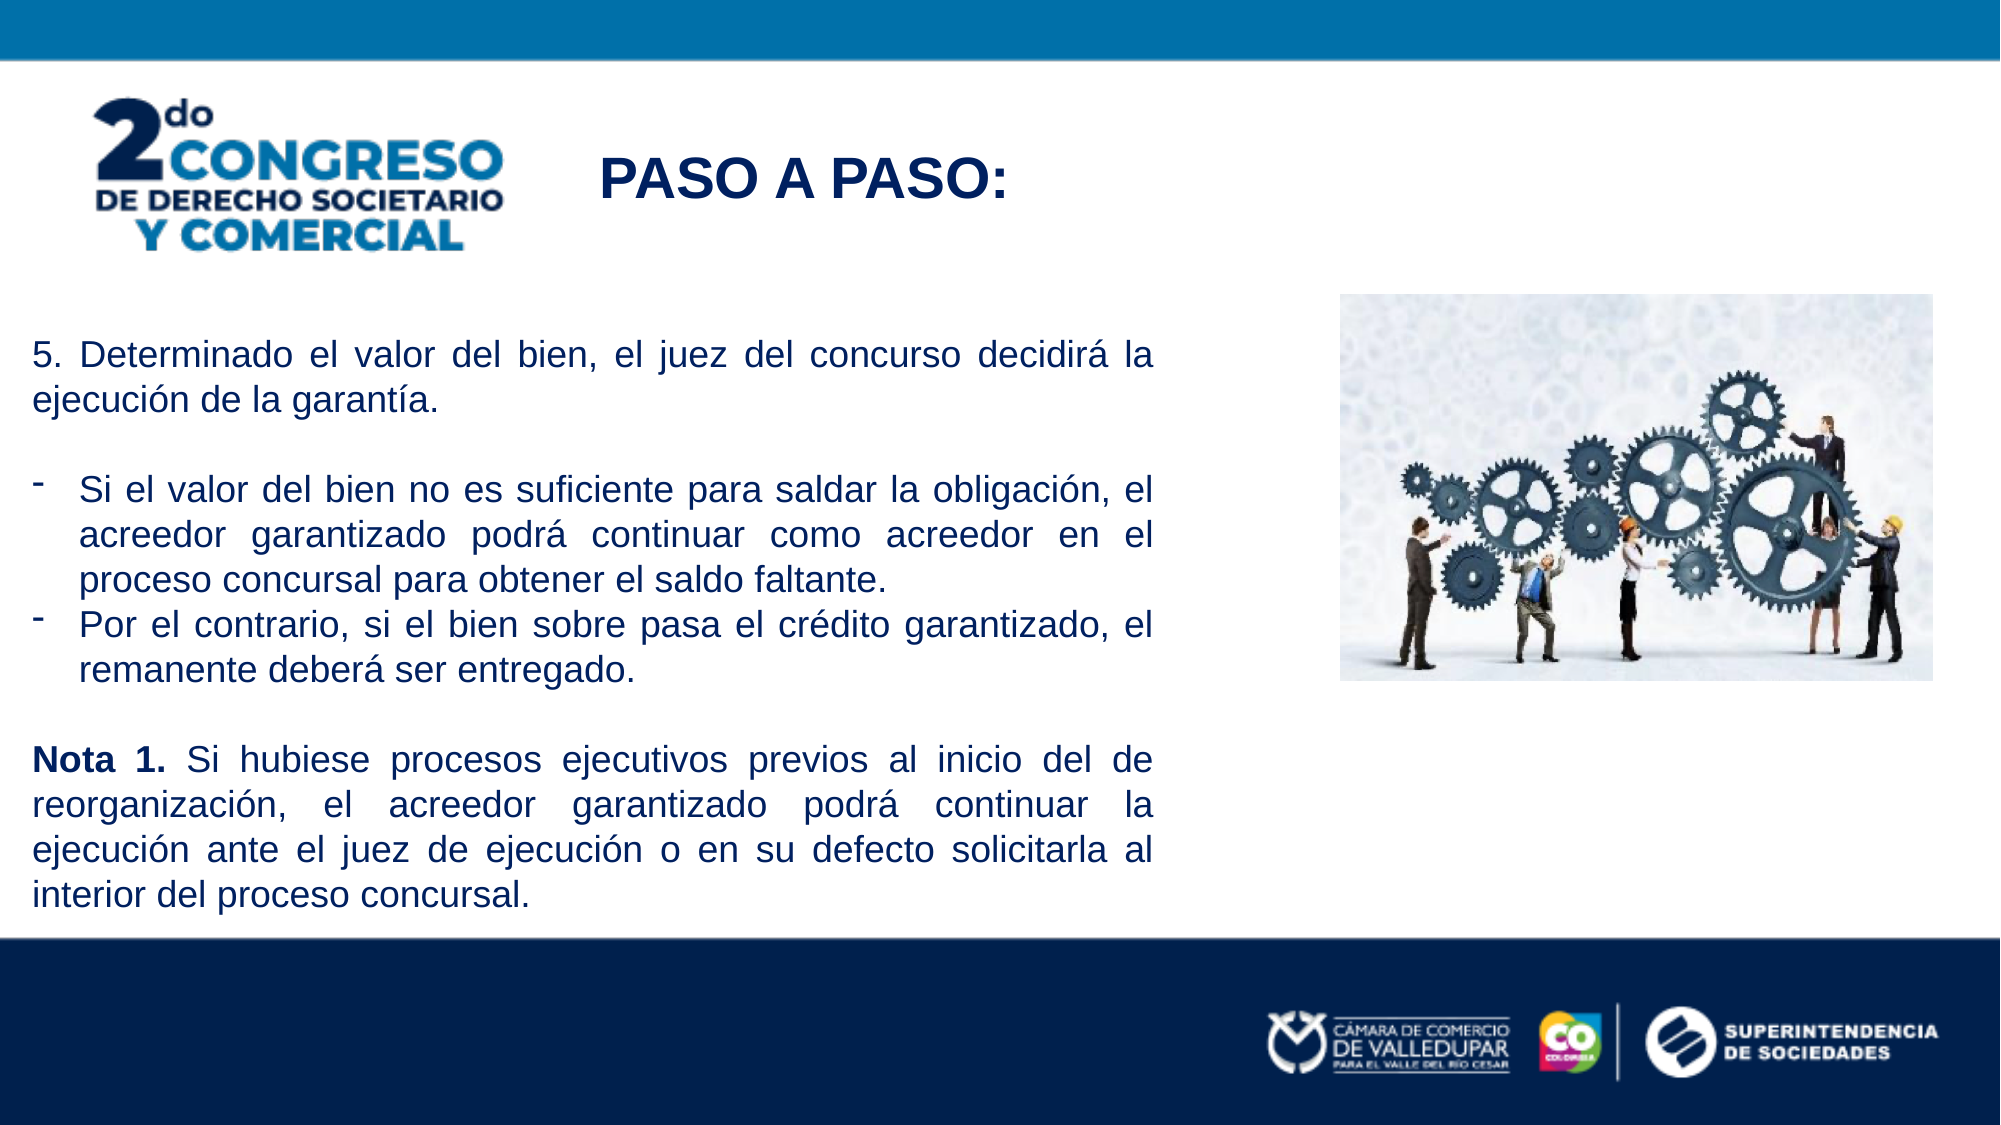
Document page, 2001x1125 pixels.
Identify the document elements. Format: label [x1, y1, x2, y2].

list [0, 0, 2000, 1125]
picture [1340, 294, 1933, 681]
